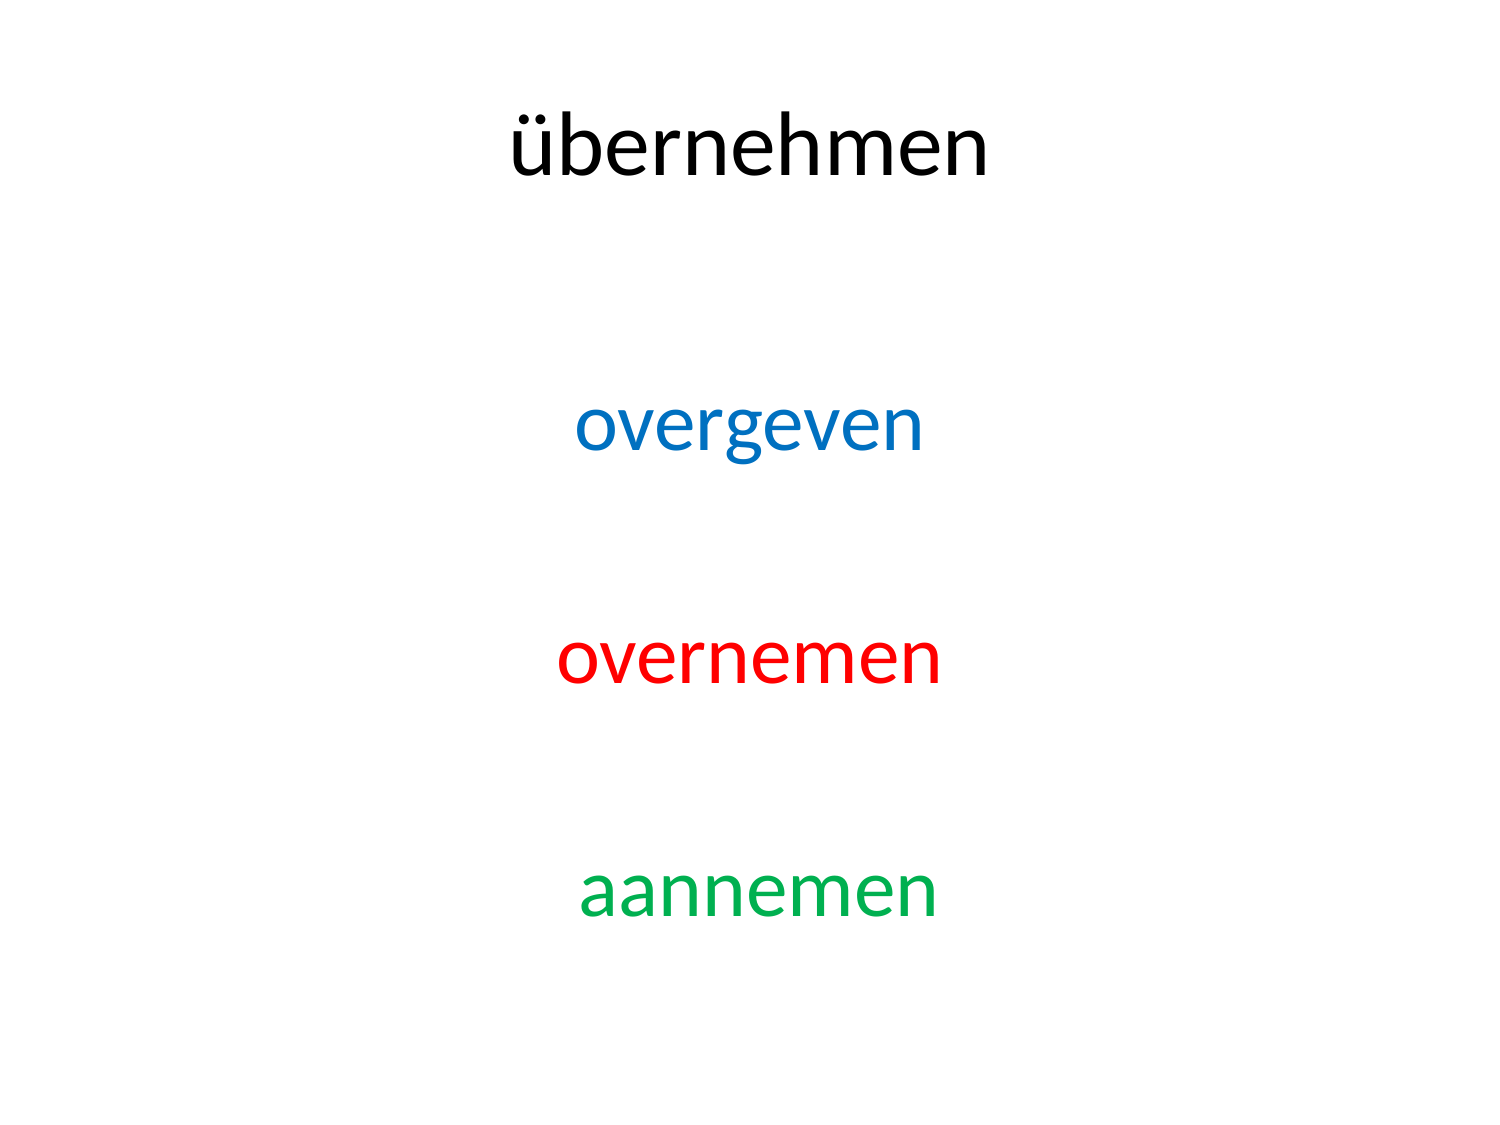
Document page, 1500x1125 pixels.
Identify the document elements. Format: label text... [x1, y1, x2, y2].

list overgeven overnemen aannemen [75, 262, 1425, 953]
title übernehmen [75, 45, 1425, 233]
